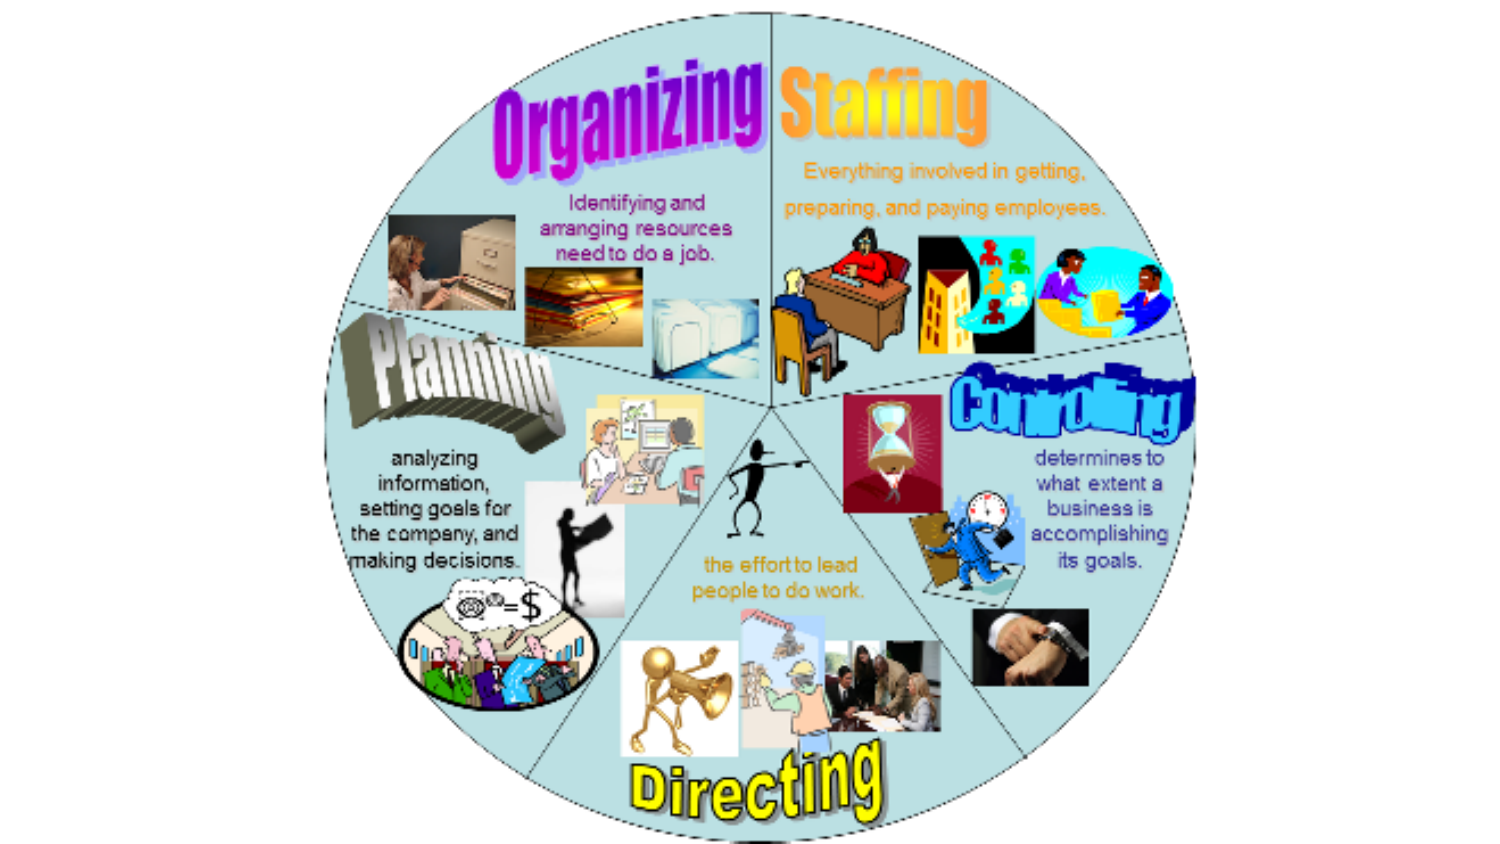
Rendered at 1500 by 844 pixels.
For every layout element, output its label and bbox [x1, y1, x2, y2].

picture [274, 0, 1242, 844]
